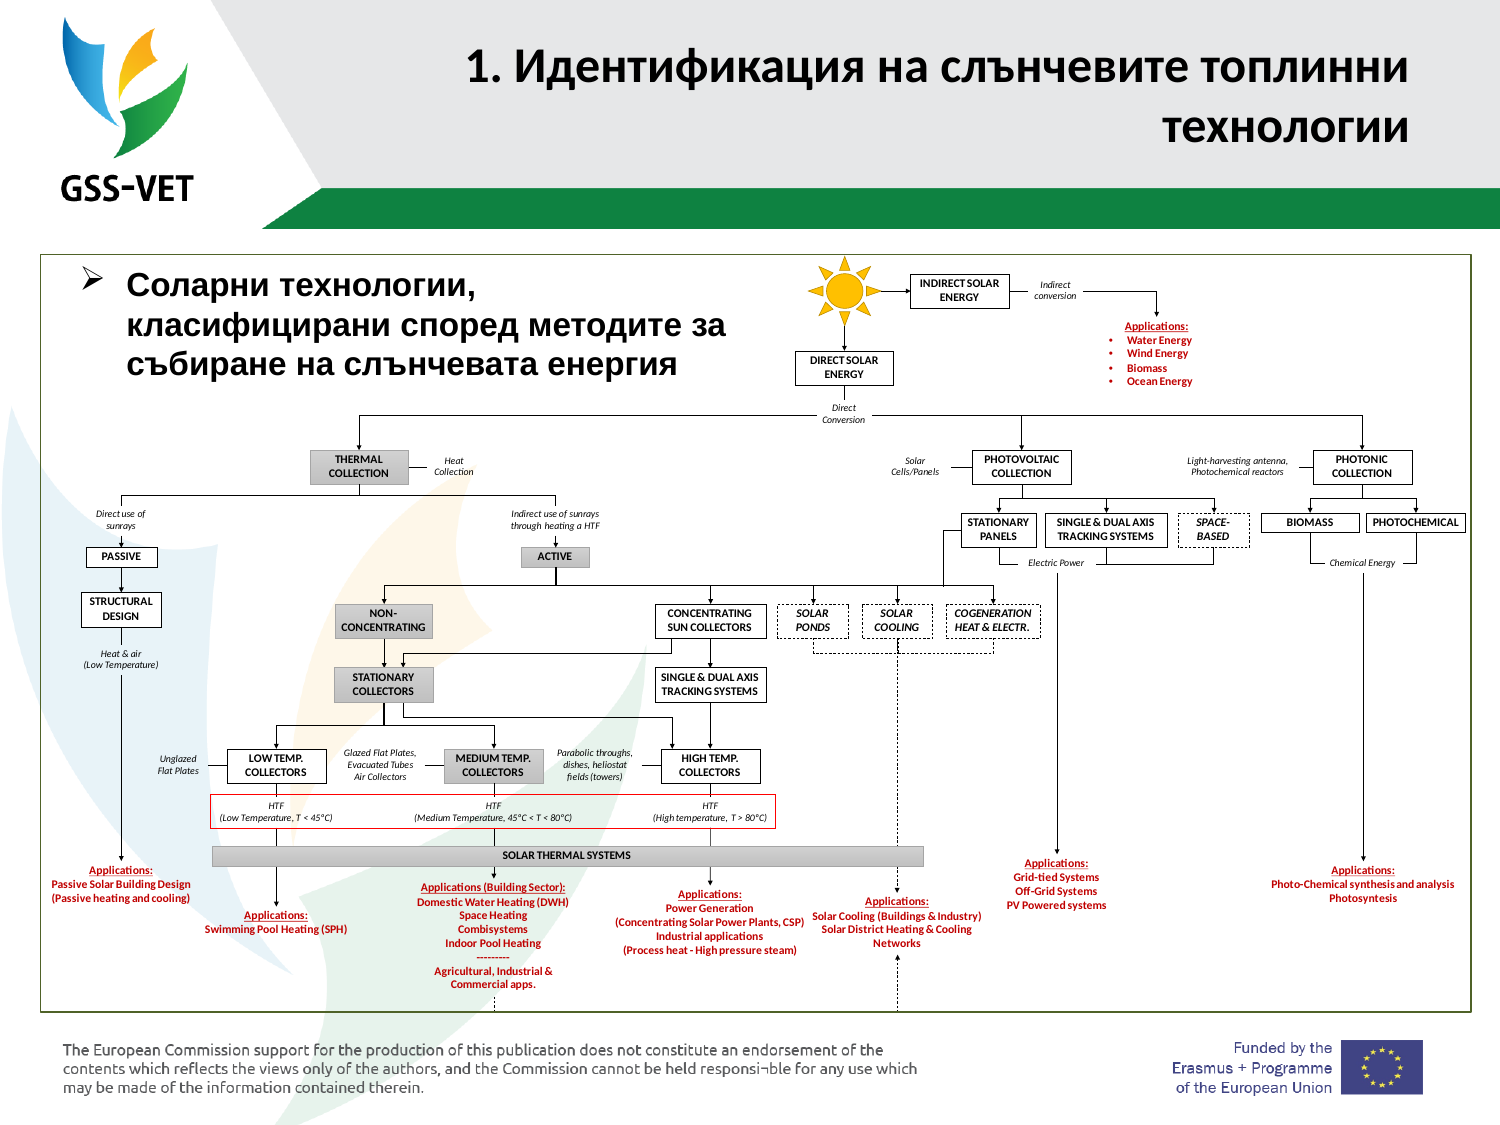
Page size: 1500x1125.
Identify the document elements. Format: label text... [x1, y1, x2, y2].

picture [0, 0, 1500, 1125]
title 1. Идентификация на слънчевите топлинни технологии [324, 0, 1425, 185]
